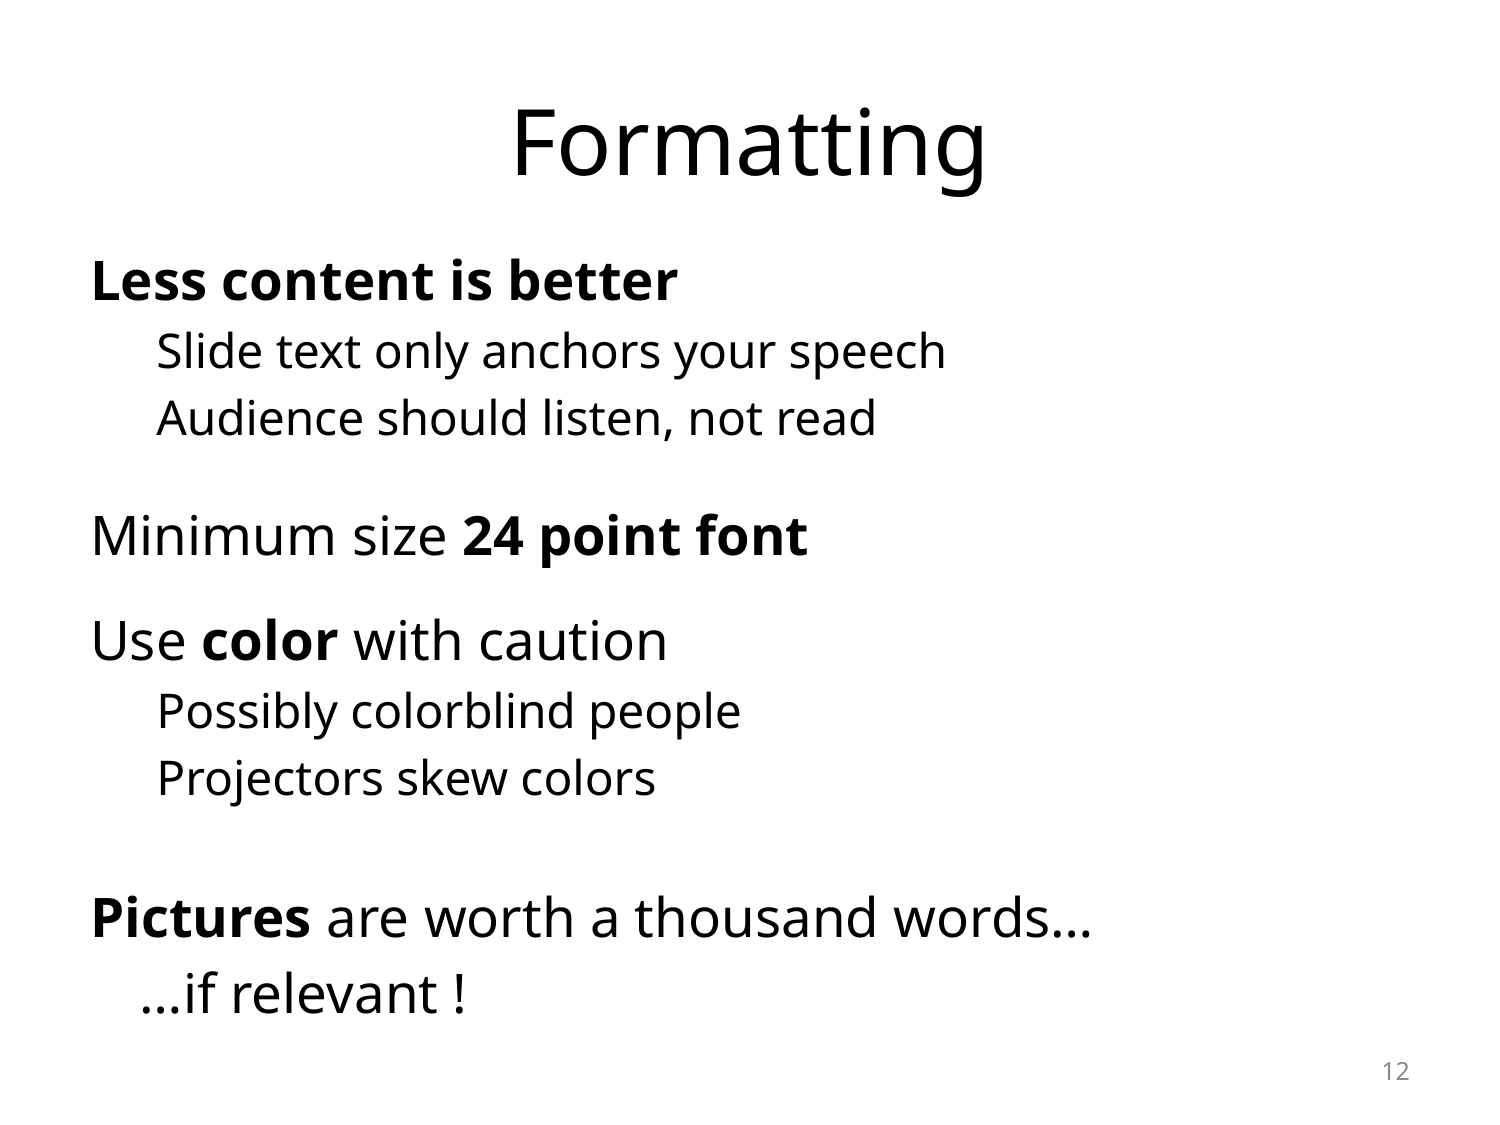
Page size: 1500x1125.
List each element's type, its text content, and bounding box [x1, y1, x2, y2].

list Less content is better Slide text only anchors your speech Audience should listen, not read Minimum size 24 point font Use color with caution Possibly colorblind people Projectors skew colors Pictures are worth a thousand words… …if relevant ! [75, 237, 1425, 1041]
title Formatting [75, 45, 1425, 233]
slide_number 12 [1074, 1042, 1425, 1103]
